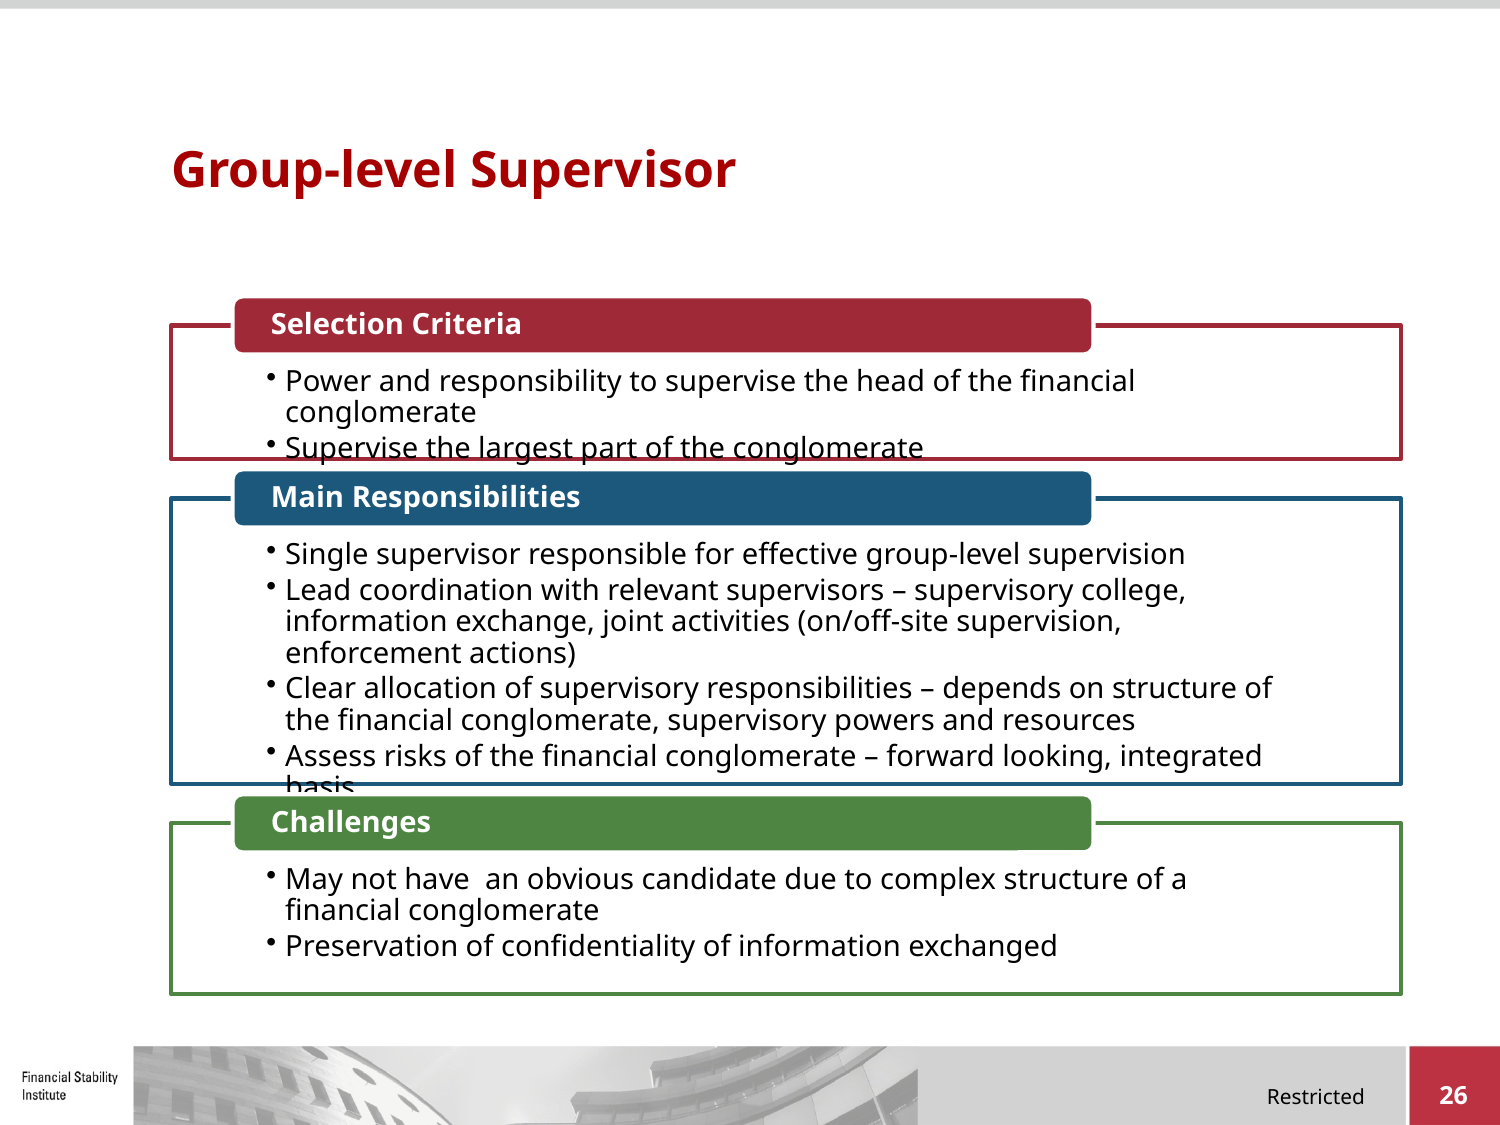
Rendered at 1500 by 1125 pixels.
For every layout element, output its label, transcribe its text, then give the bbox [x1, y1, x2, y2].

title Group-level Supervisor [171, 137, 1398, 214]
slide_number 26 [1407, 1072, 1500, 1125]
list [170, 290, 1402, 1000]
picture [21, 1044, 1500, 1125]
